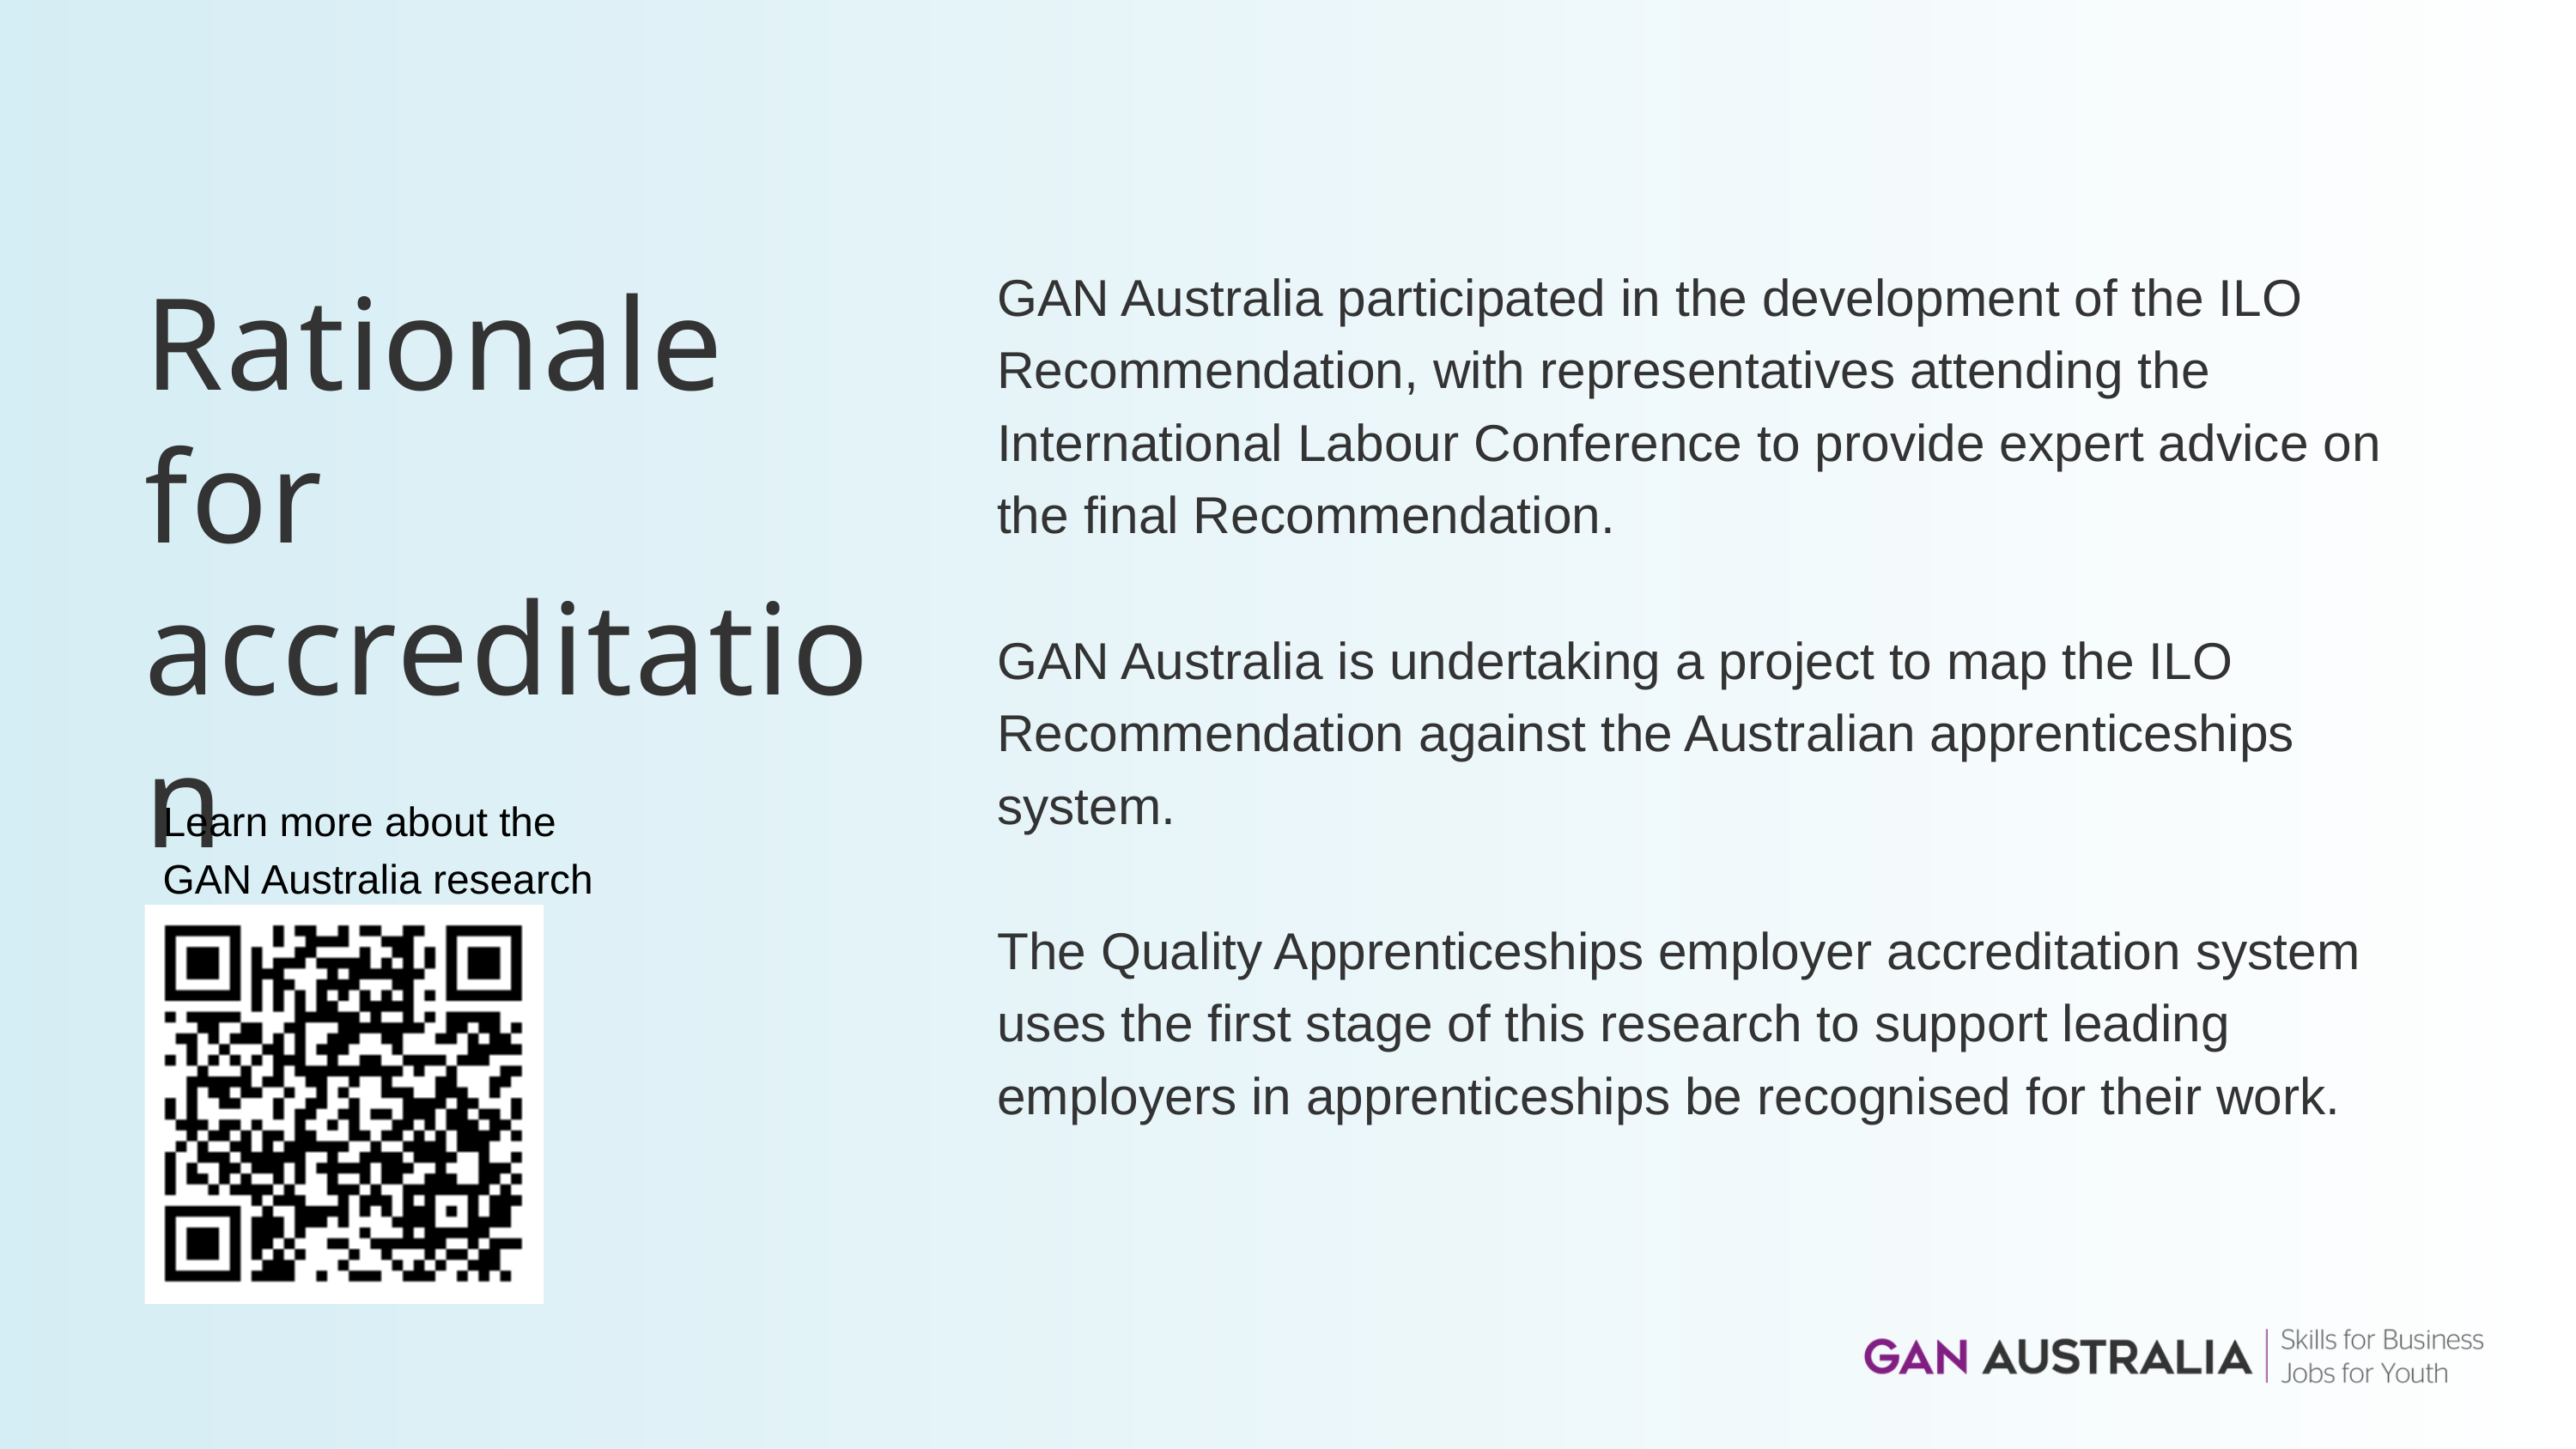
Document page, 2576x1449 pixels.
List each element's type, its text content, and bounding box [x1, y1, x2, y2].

text_box Learn more about the GAN Australia research [162, 786, 599, 903]
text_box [144, 904, 544, 1304]
text_box GAN Australia participated in the development of the ILO Recommendation, with representatives attending the International Labour Conference to provide expert advice on the final Recommendation. GAN Australia is undertaking a project to map the ILO Recommendation against the Australian apprenticeships system. The Quality Apprenticeships employer accreditation system uses the first stage of this research to support leading employers in apprenticeships be recognised for their work. [997, 253, 2432, 1125]
text_box [1830, 1303, 2518, 1410]
text_box Rationale for accreditation [144, 263, 933, 873]
